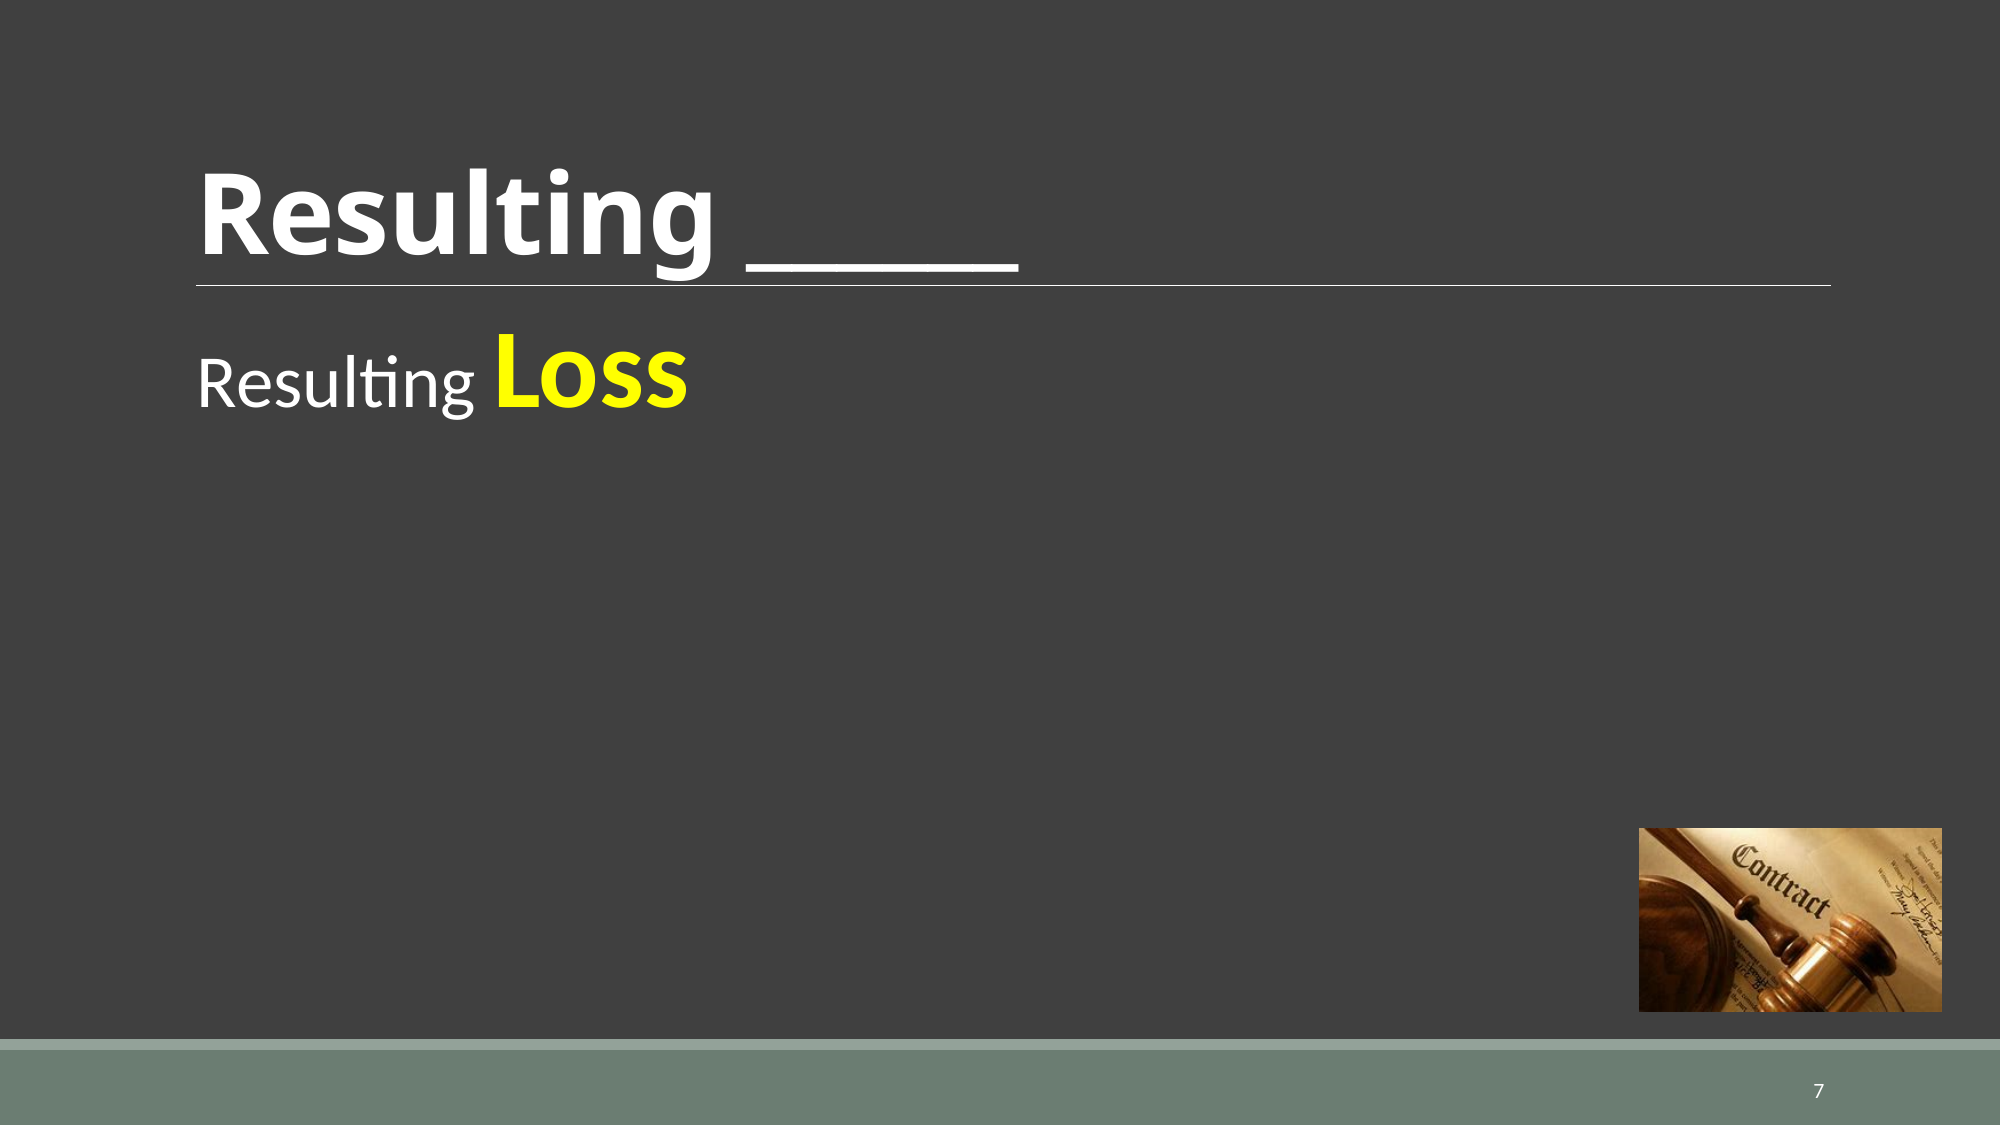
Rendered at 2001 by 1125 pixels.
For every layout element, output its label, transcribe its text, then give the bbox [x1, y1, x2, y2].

slide_number 7 [1624, 1059, 1840, 1120]
list Resulting Loss [180, 302, 1830, 963]
picture [1638, 828, 1942, 1012]
title Resulting ______ [180, 47, 1830, 285]
